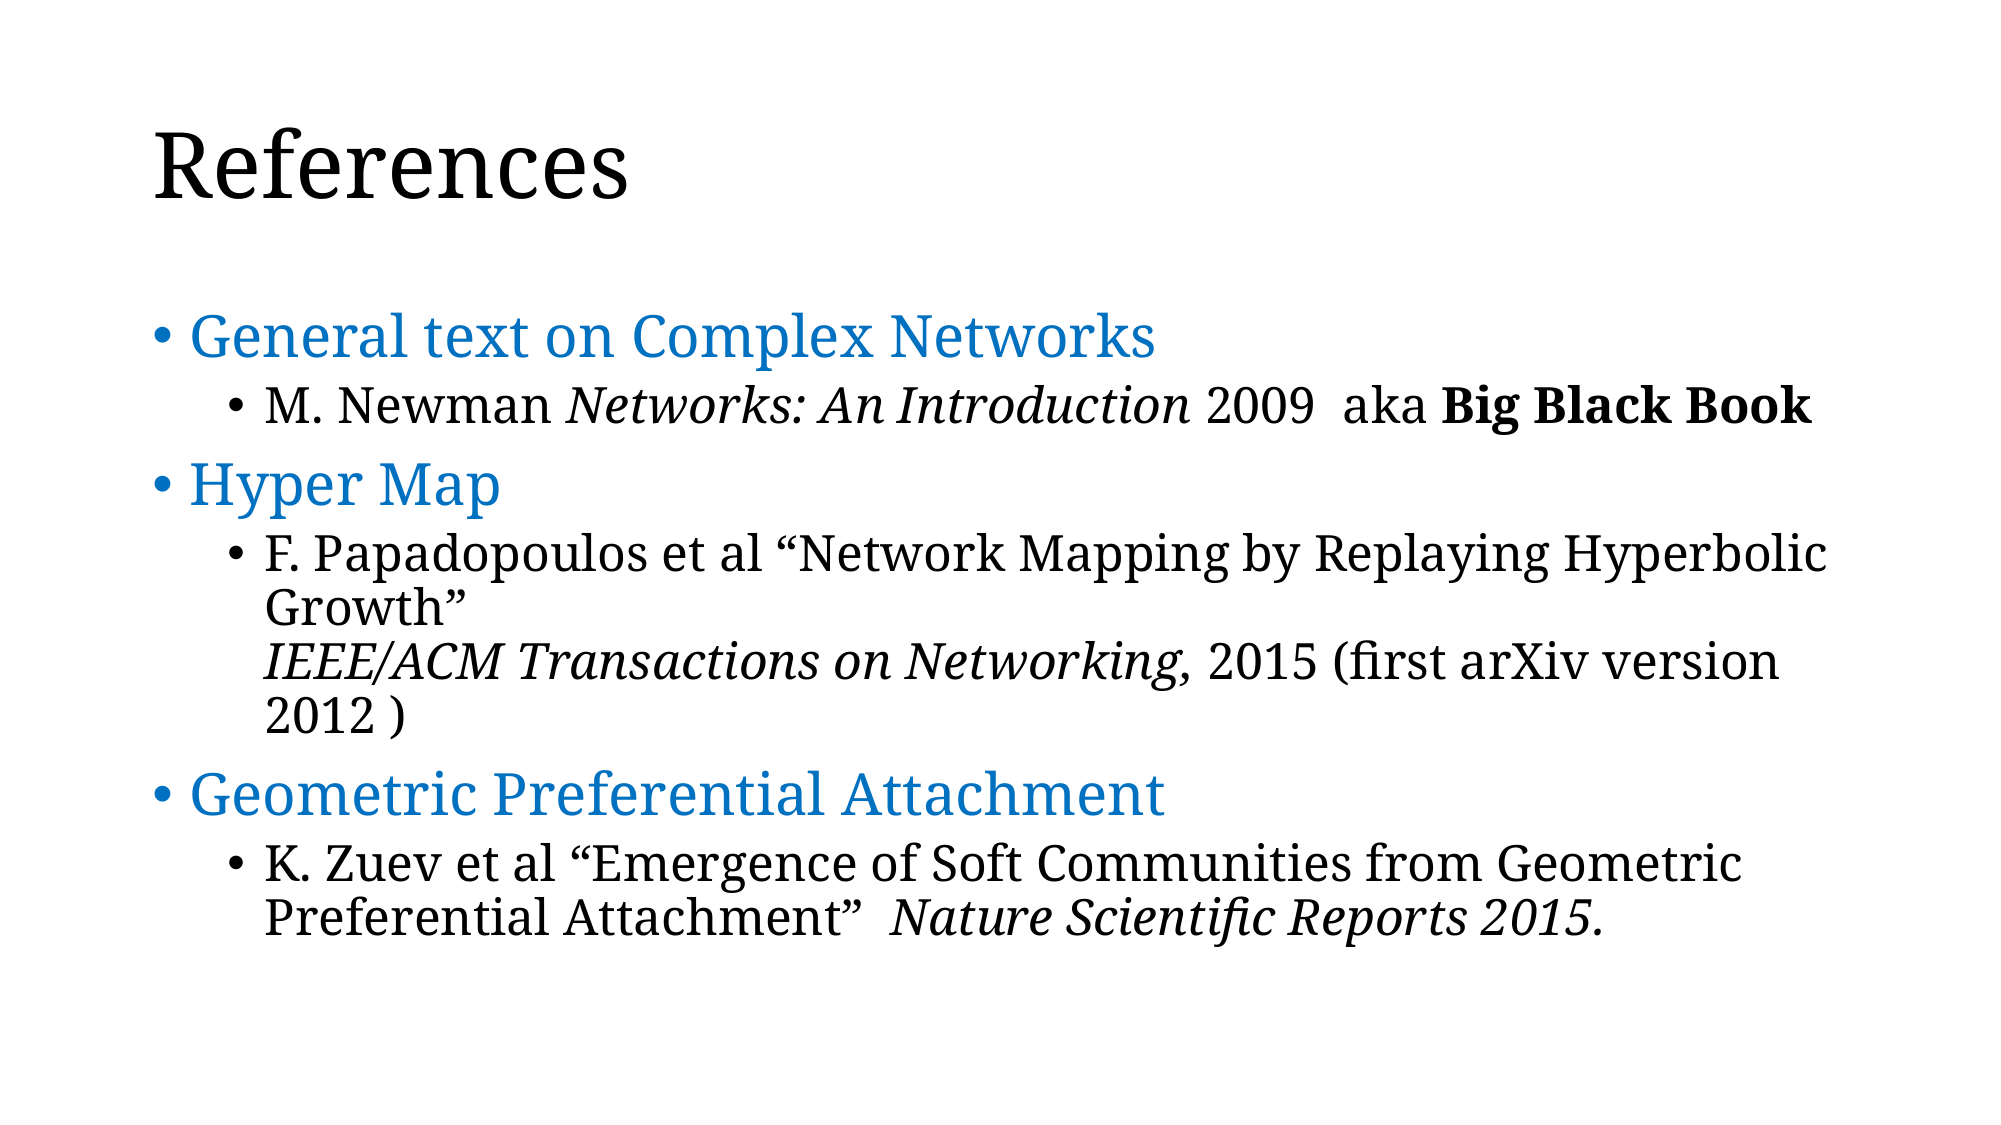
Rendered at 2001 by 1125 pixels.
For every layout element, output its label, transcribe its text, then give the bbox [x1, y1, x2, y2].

title References [137, 59, 1863, 278]
list General text on Complex Networks M. Newman Networks: An Introduction 2009 aka Big Black Book Hyper Map F. Papadopoulos et al “Network Mapping by Replaying Hyperbolic Growth” IEEE/ACM Transactions on Networking, 2015 (first arXiv version 2012 ) Geometric Preferential Attachment K. Zuev et al “Emergence of Soft Communities from Geometric Preferential Attachment” Nature Scientific Reports 2015. [137, 299, 1863, 1014]
